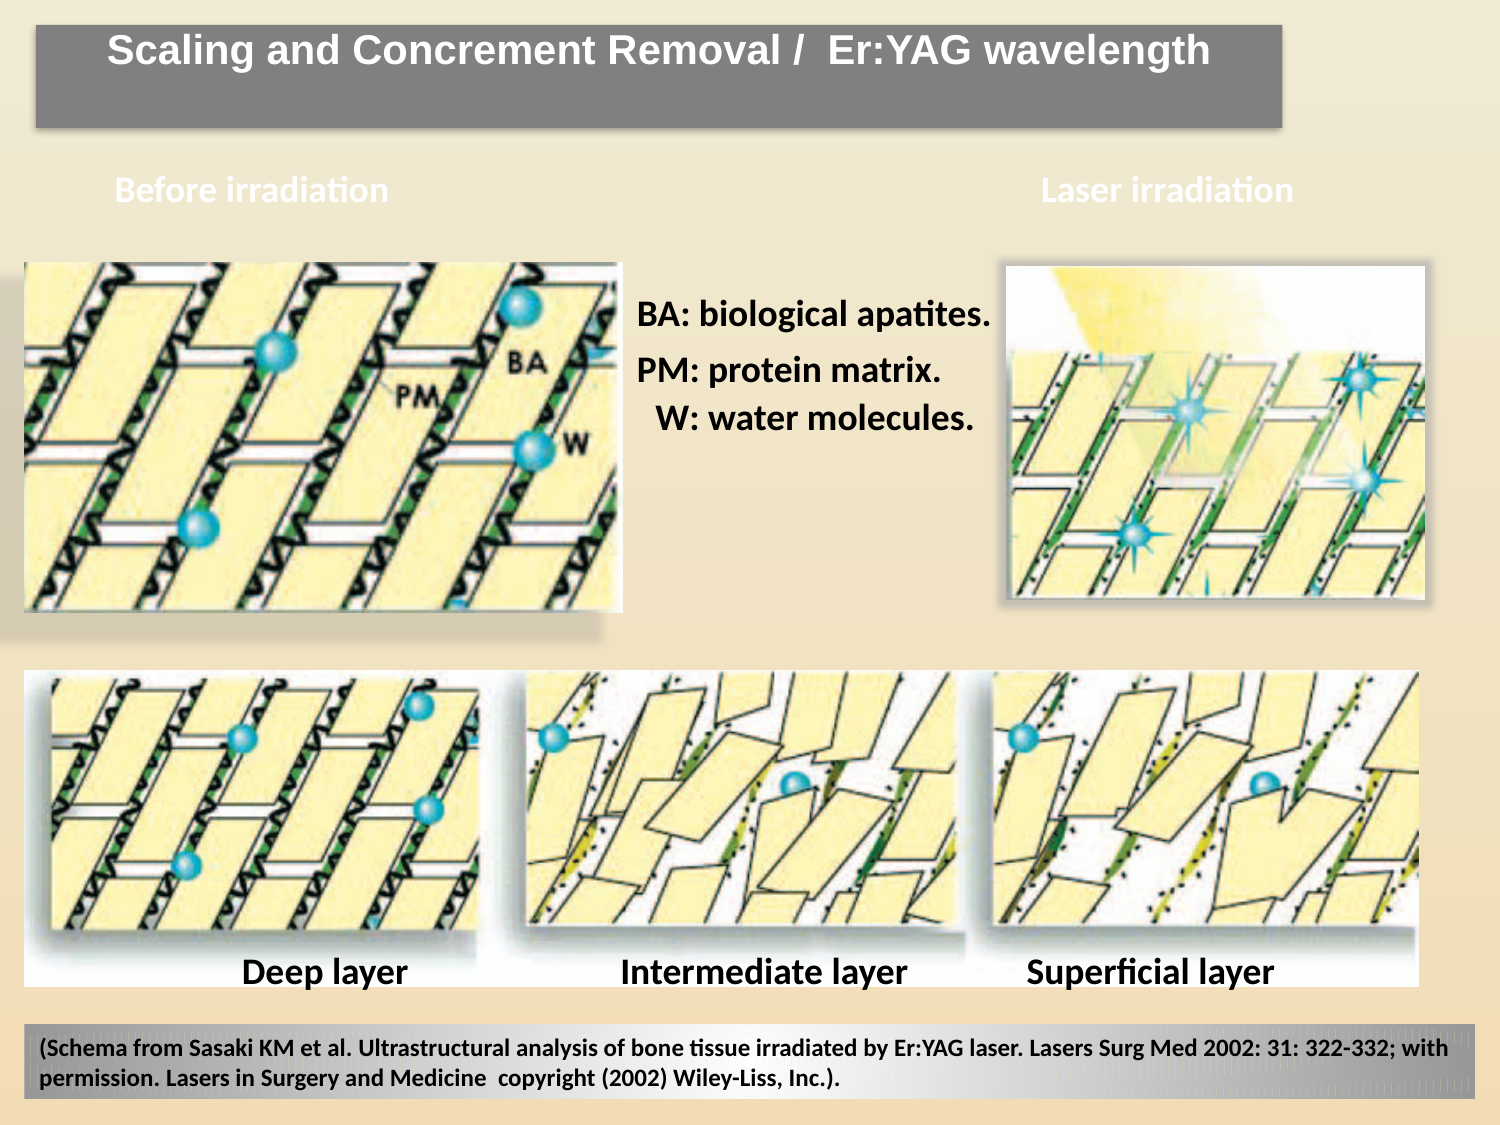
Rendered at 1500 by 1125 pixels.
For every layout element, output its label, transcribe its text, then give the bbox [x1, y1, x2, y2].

text_box W: water molecules. [627, 385, 991, 446]
picture [24, 262, 623, 613]
text_box Before irradiation [99, 157, 407, 218]
picture [1005, 266, 1426, 601]
text_box Deep layer Intermediate layer Superficial layer [116, 996, 1397, 1000]
picture [24, 670, 1420, 988]
text_box 71 [1074, 1099, 1425, 1103]
text_box (Schema from Sasaki KM et al. Ultrastructural analysis of bone tissue irradiated by Er:YAG laser. Lasers Surg Med 2002: 31: 322-332; with permission. Lasers in Surgery and Medicine copyright (2002) Wiley-Liss, Inc.). [24, 1024, 1475, 1099]
text_box BA: biological apatites. [627, 281, 1000, 342]
text_box Laser irradiation [1026, 157, 1310, 218]
text_box Scaling and Concrement Removal / Er:YAG wavelength [35, 24, 1283, 128]
text_box PM: protein matrix. [627, 337, 982, 398]
